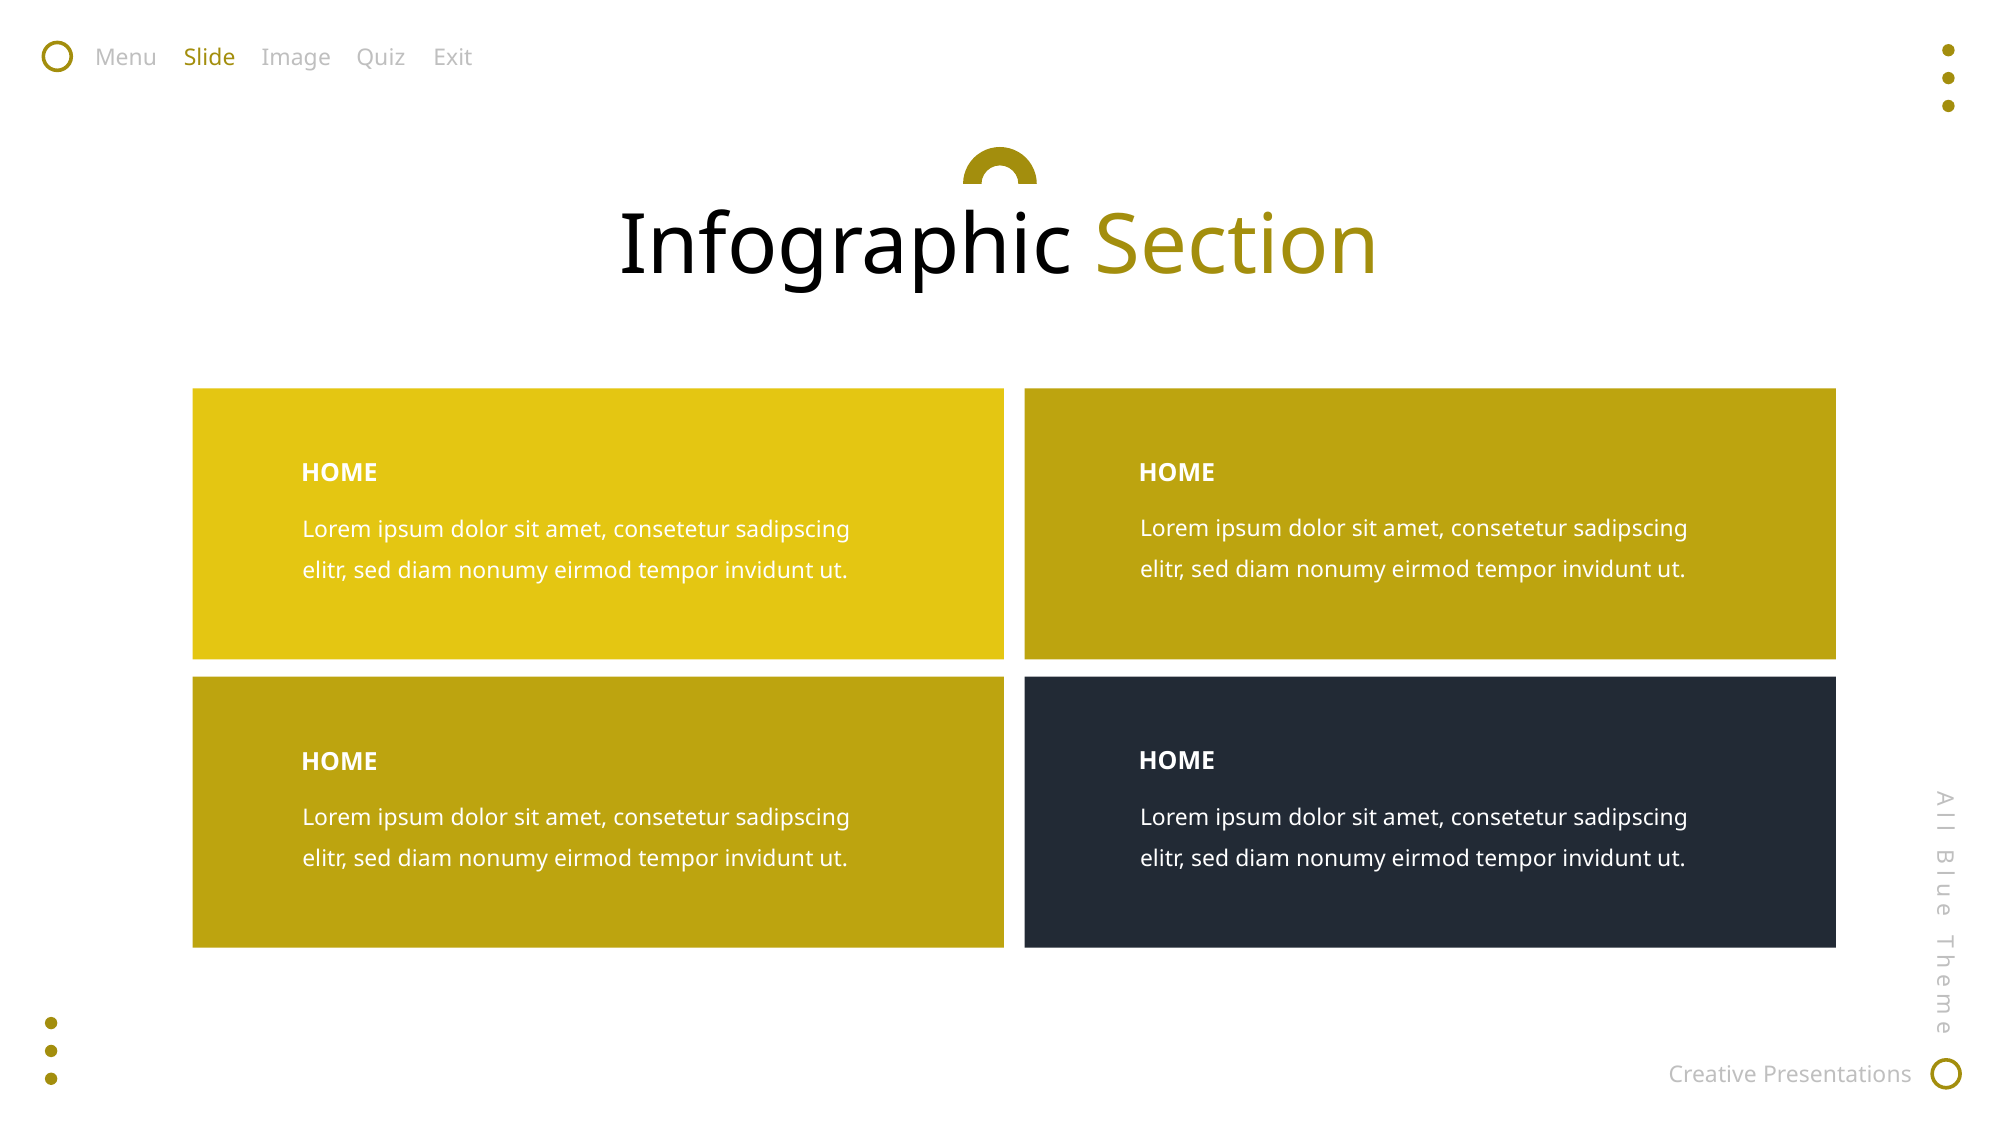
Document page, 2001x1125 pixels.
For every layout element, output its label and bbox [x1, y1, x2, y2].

text_box [84, 34, 487, 78]
text_box [44, 43, 1955, 1085]
text_box [1664, 781, 1968, 1096]
text_box [47, 39, 68, 43]
text_box [40, 46, 44, 67]
